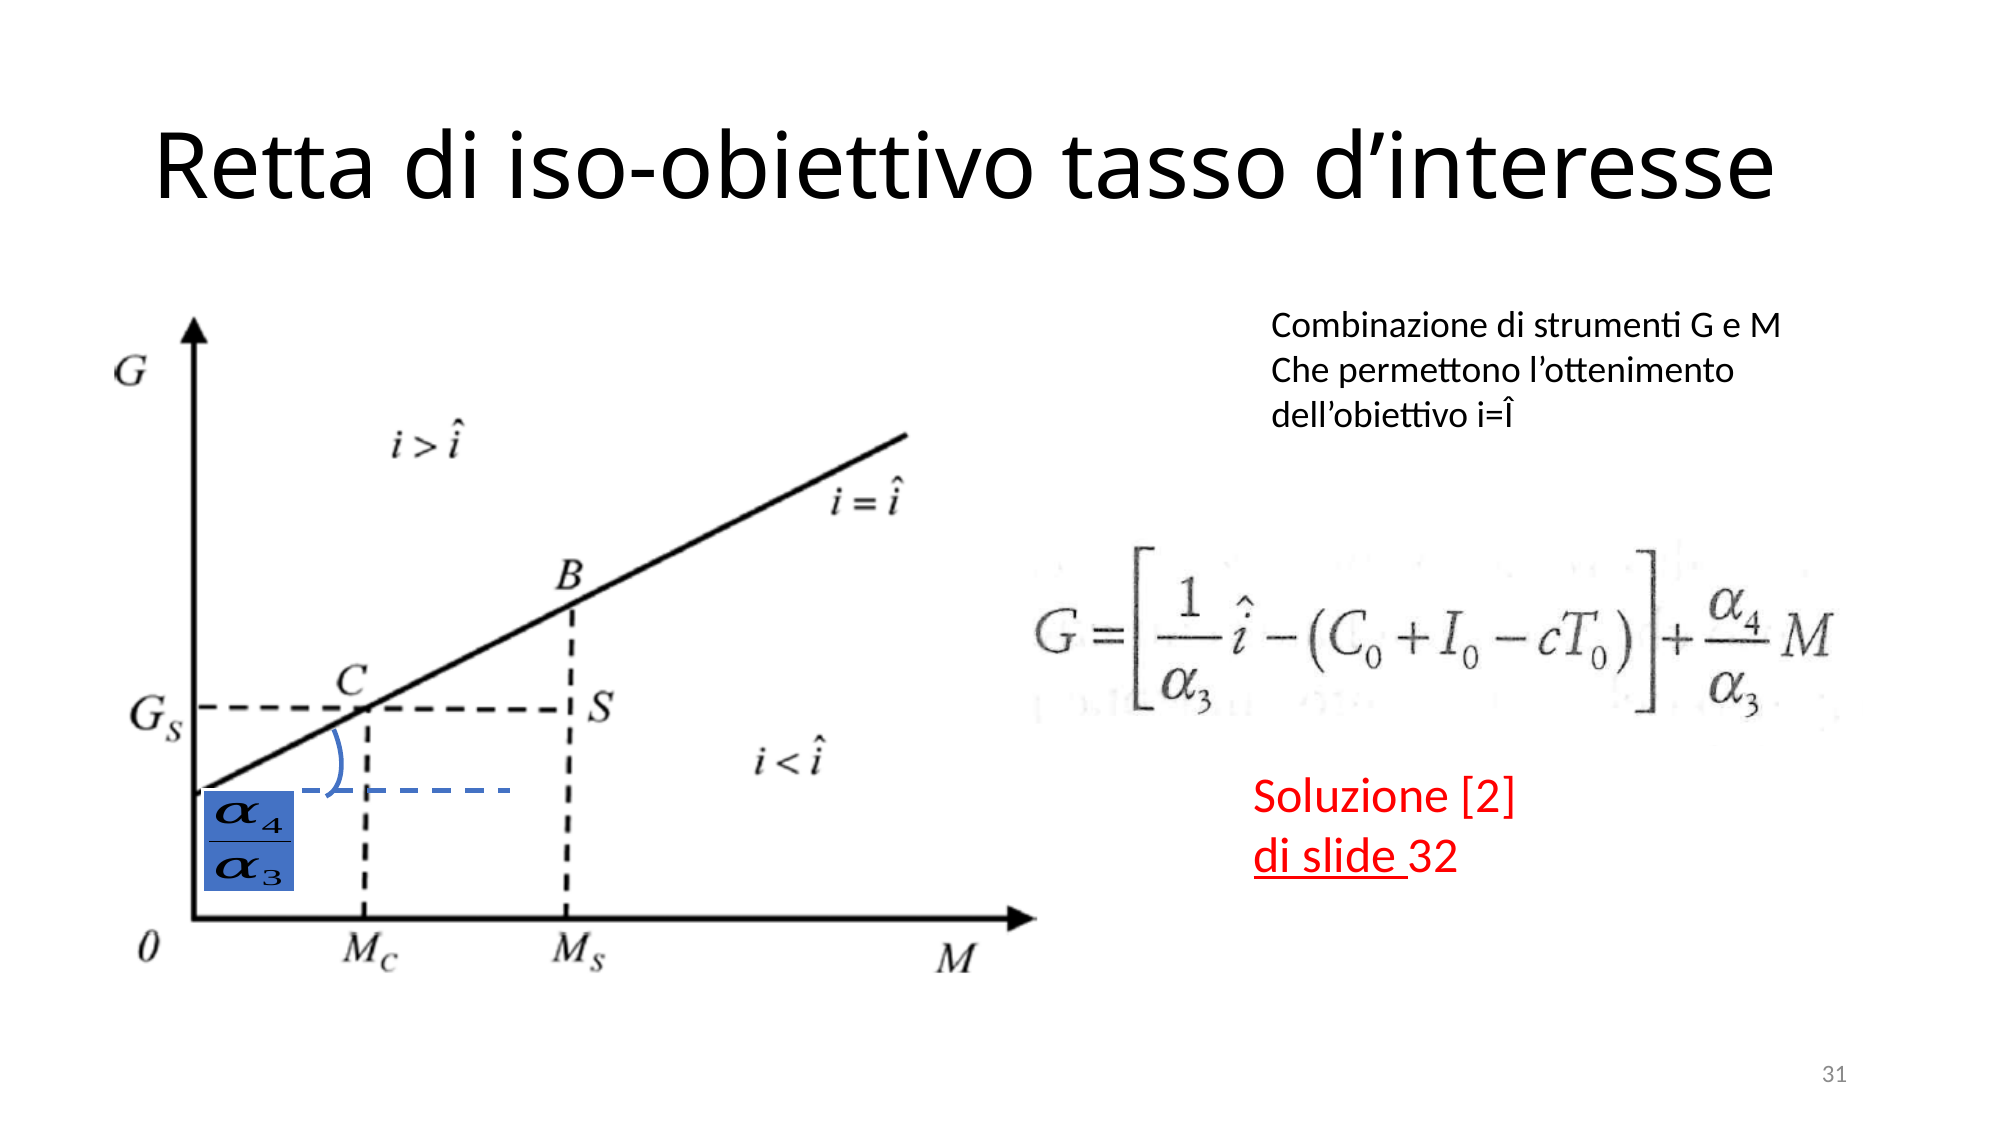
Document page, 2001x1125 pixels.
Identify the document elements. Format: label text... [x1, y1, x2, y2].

text_box Combinazione di strumenti G e M Che permettono l’ottenimento dell’obiettivo i=Î [1256, 292, 1806, 443]
title Retta di iso-obiettivo tasso d’interesse [137, 59, 1863, 278]
slide_number 31 [1412, 1042, 1863, 1103]
picture [77, 282, 1863, 1009]
text_box Soluzione [2] di slide 32 [1239, 755, 1569, 890]
